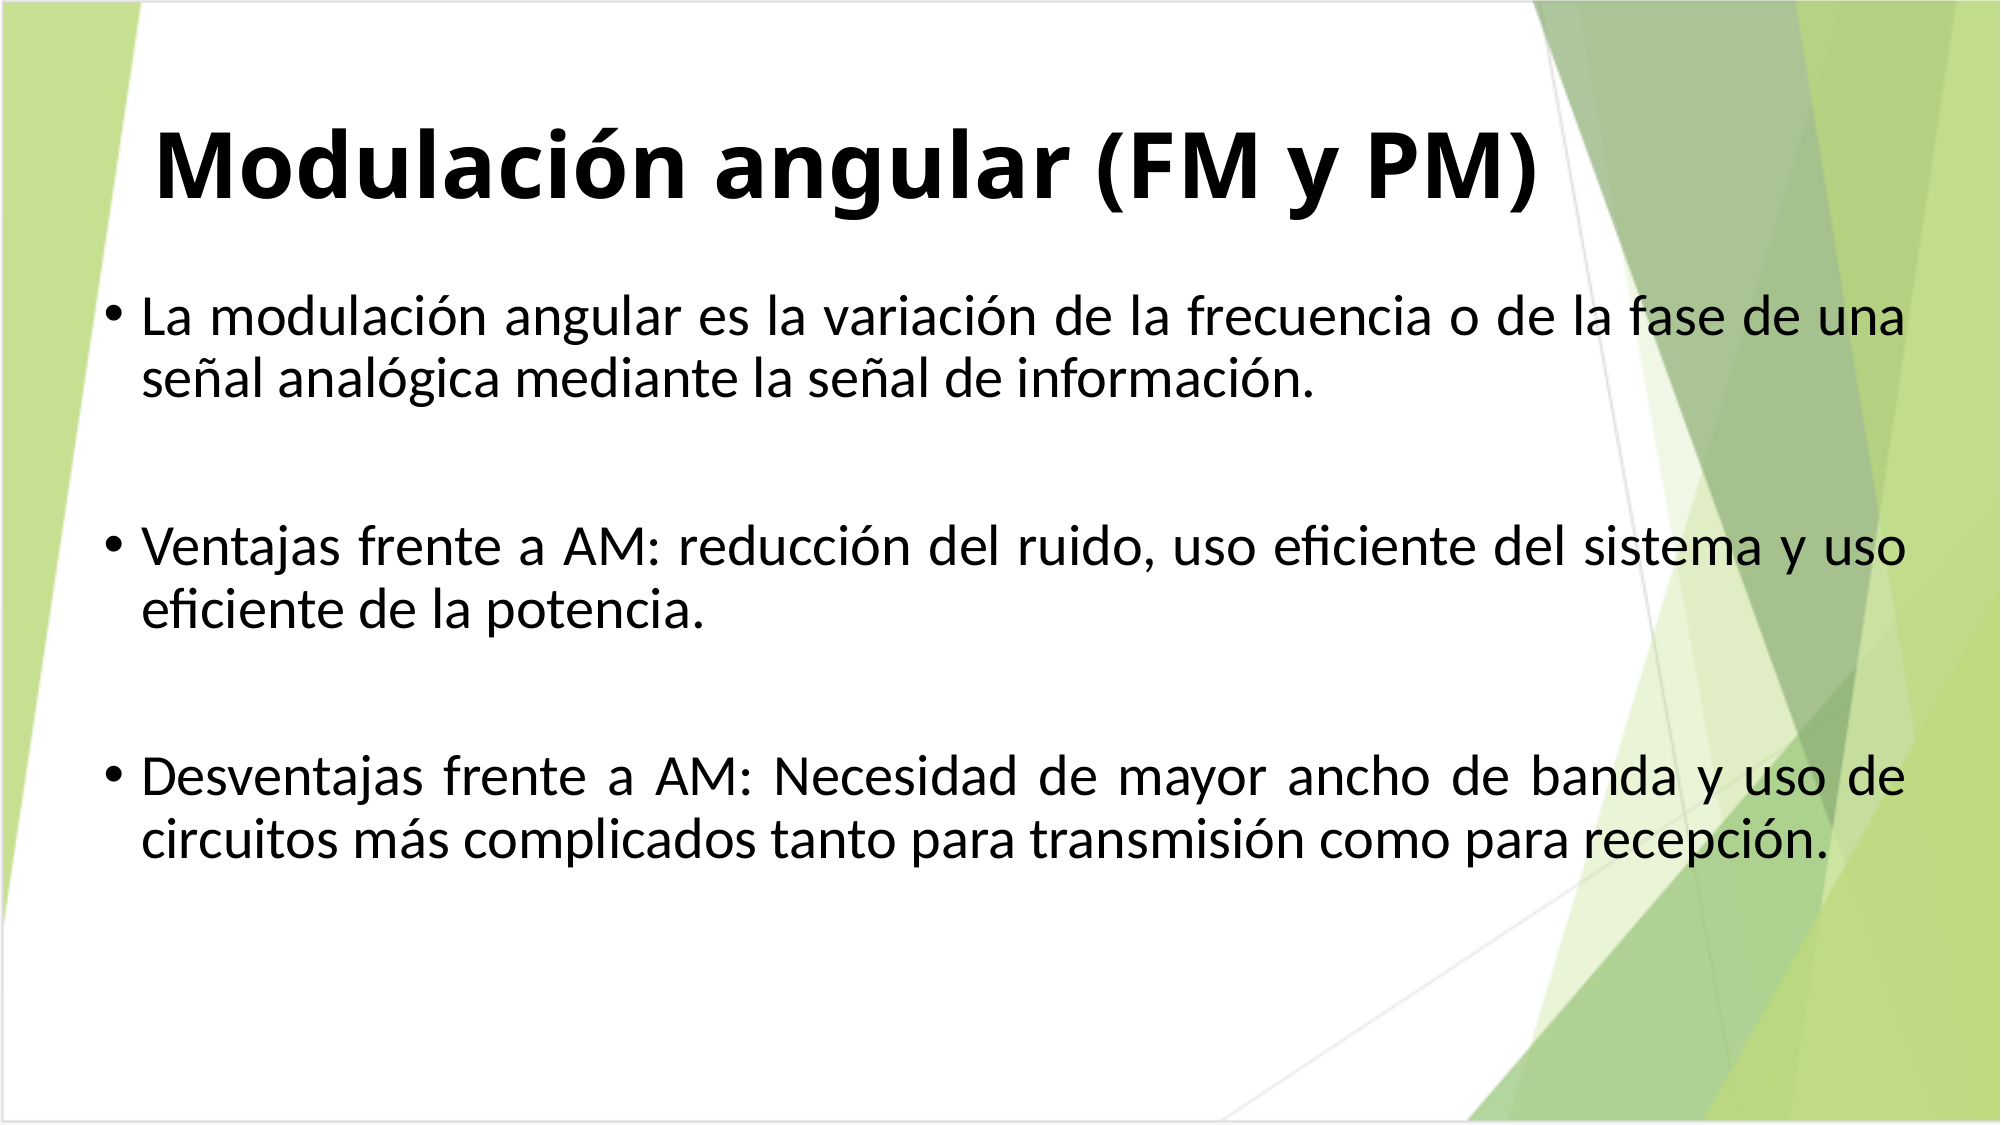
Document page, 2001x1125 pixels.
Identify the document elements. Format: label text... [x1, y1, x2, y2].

title Modulación angular (FM y PM) [137, 59, 1863, 277]
list La modulación angular es la variación de la frecuencia o de la fase de una señal analógica mediante la señal de información. Ventajas frente a AM: reducción del ruido, uso eficiente del sistema y uso eficiente de la potencia. Desventajas frente a AM: Necesidad de mayor ancho de banda y uso de circuitos más complicados tanto para transmisión como para recepción. [88, 277, 1924, 1055]
